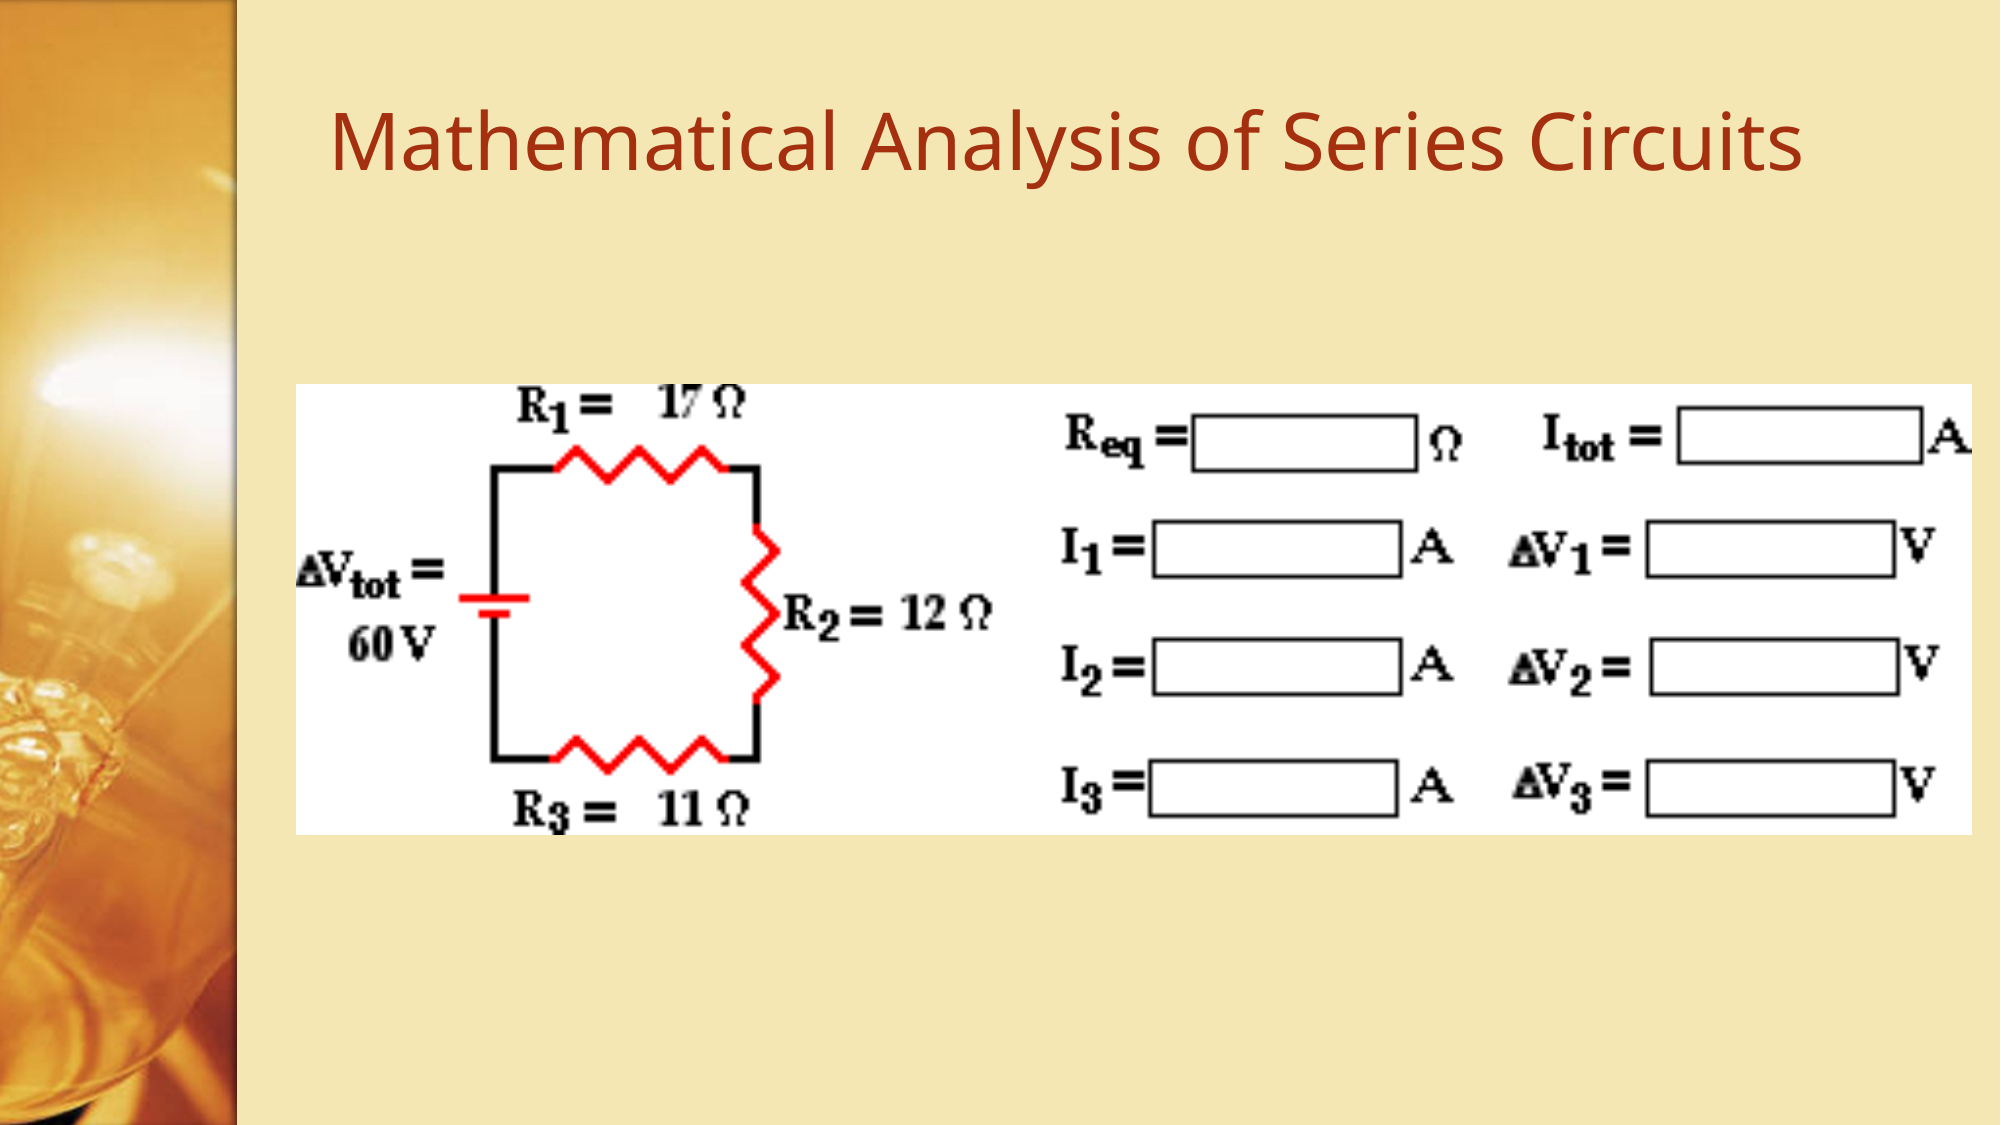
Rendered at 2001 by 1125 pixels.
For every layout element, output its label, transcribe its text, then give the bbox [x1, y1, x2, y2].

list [296, 384, 1972, 835]
picture [0, 0, 237, 1125]
title Mathematical Analysis of Series Circuits [313, 45, 1954, 233]
